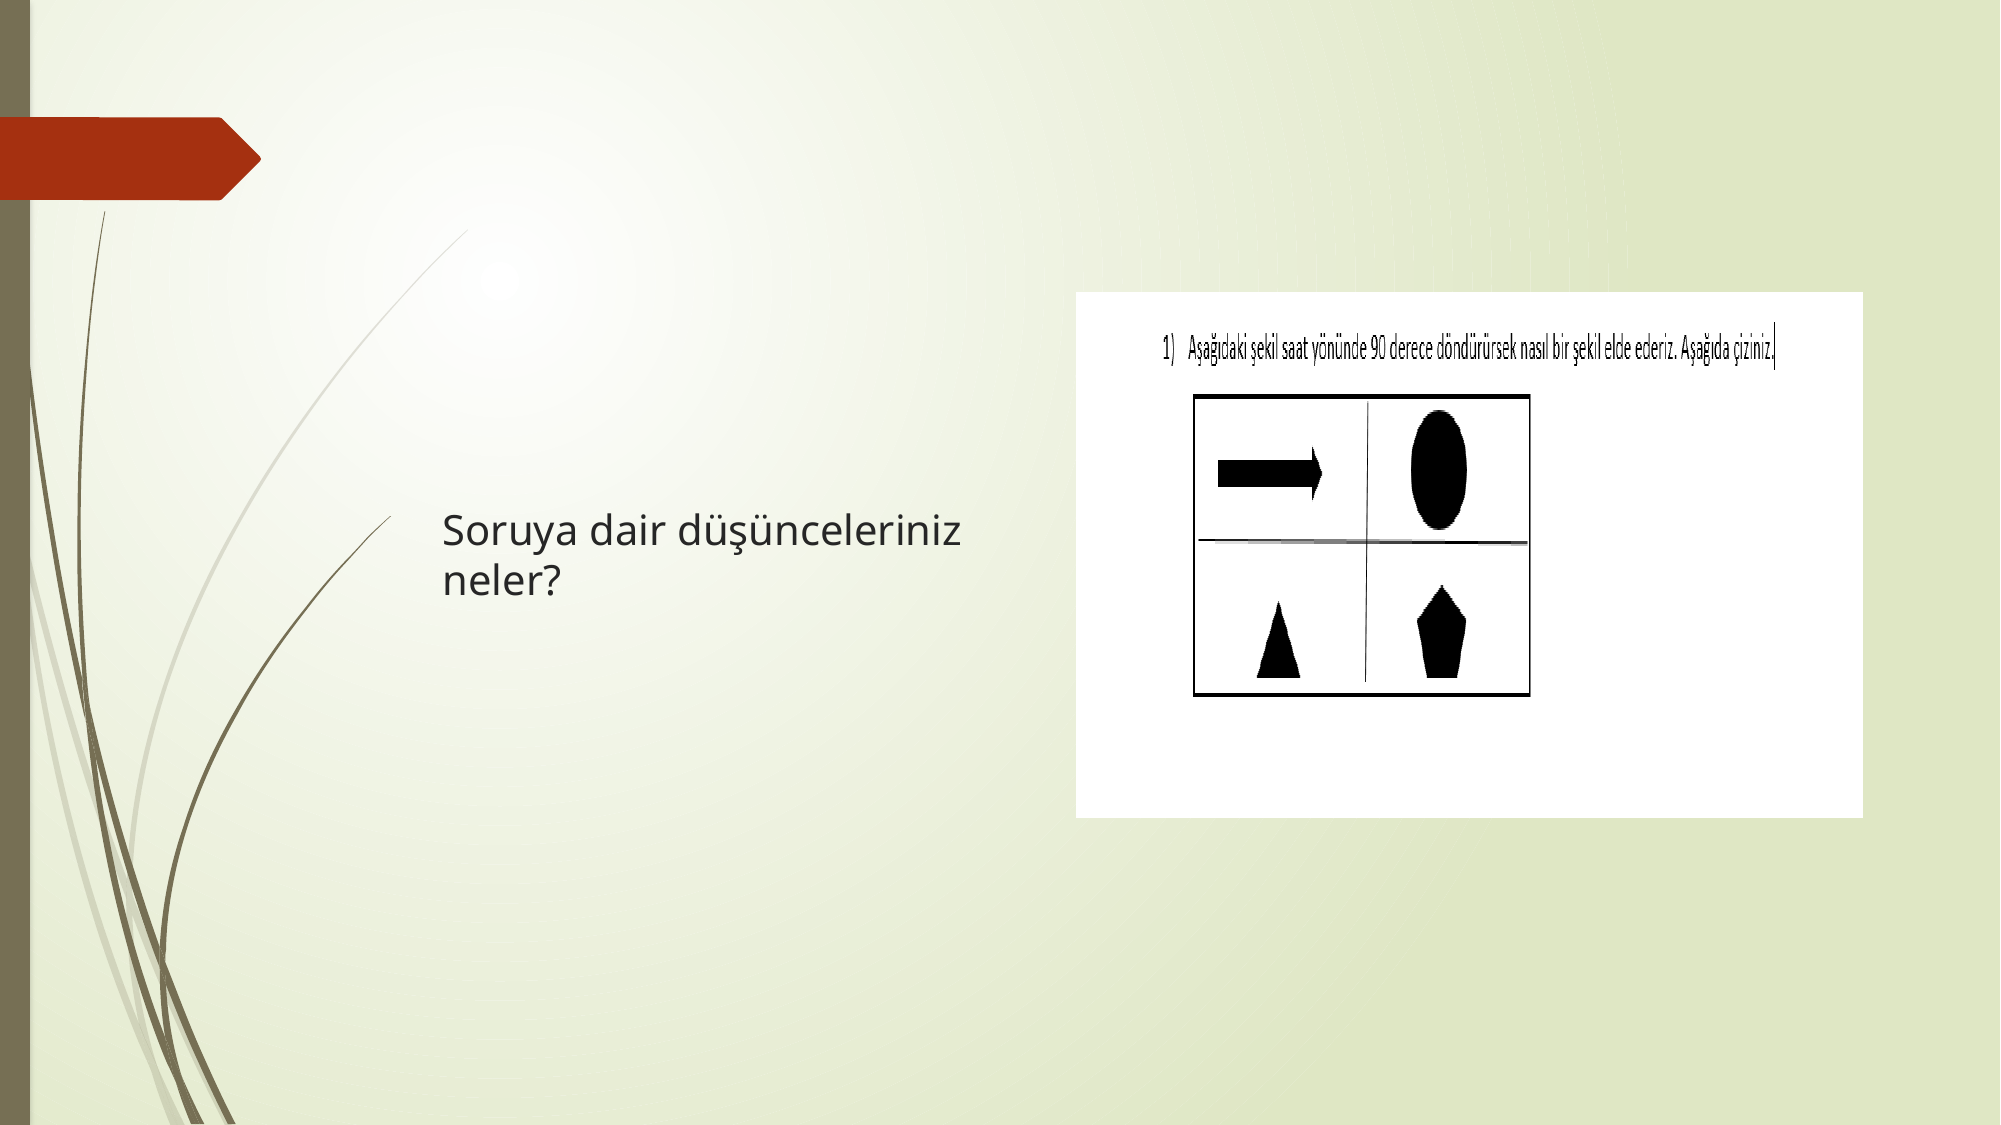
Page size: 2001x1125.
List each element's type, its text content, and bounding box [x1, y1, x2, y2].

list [1075, 292, 1864, 818]
text_box Soruya dair düşünceleriniz neler? [427, 428, 1003, 612]
